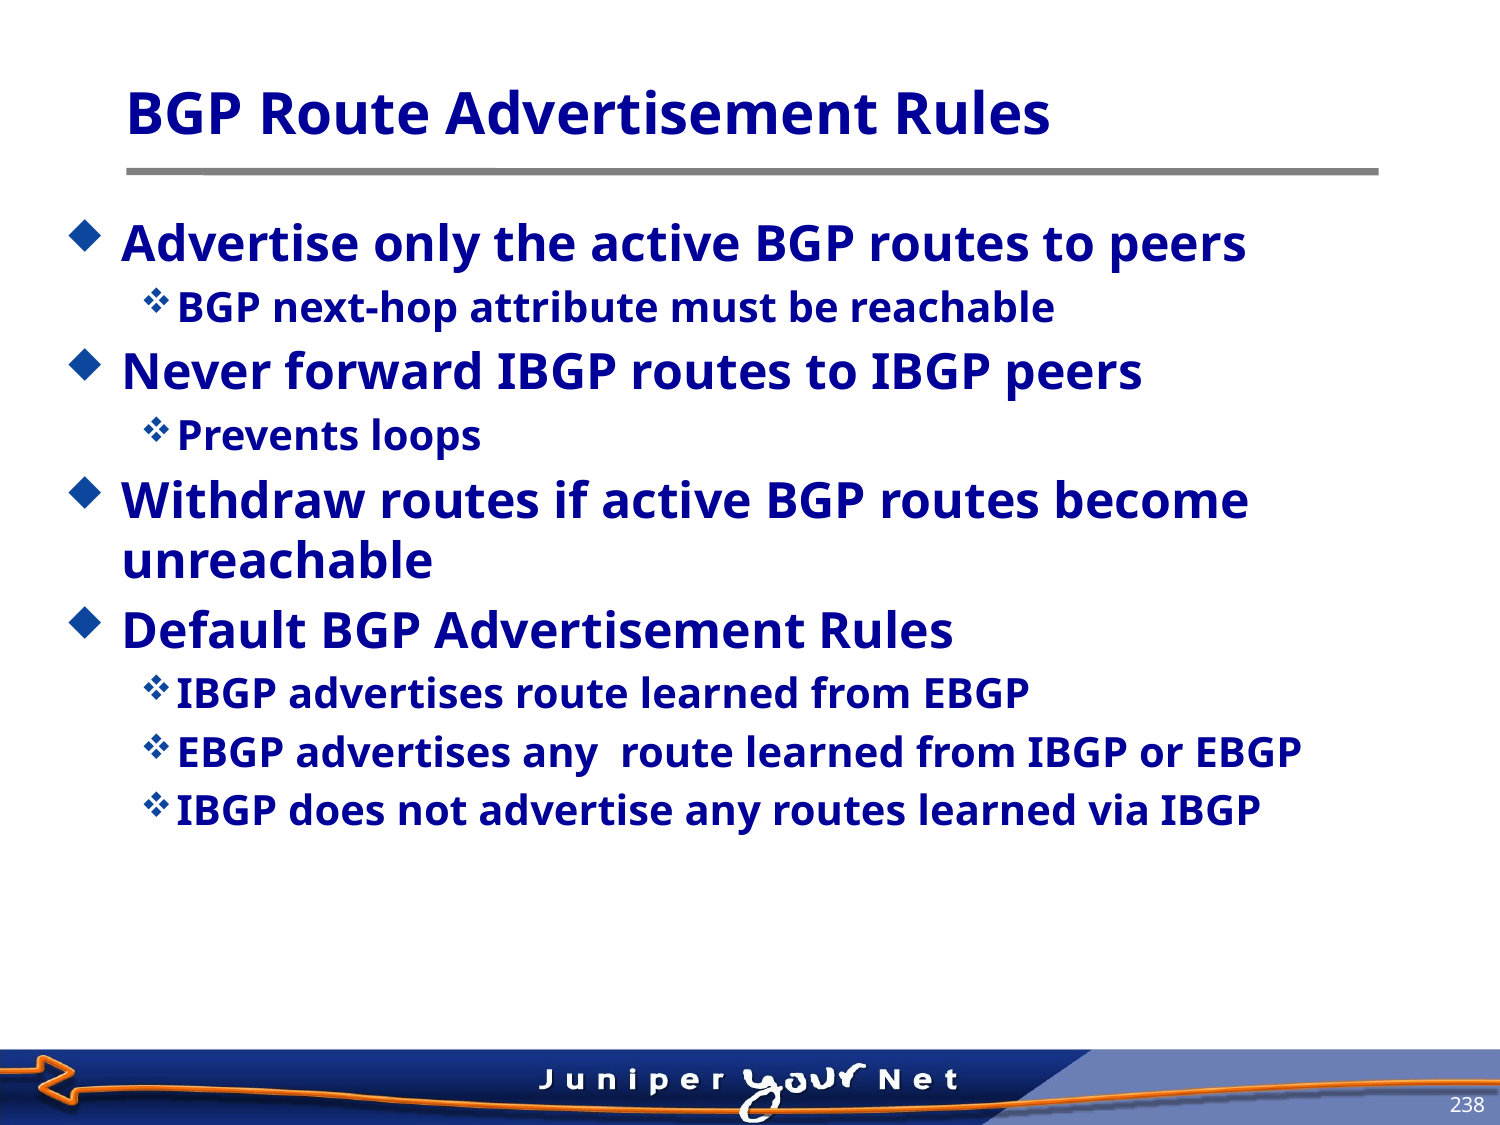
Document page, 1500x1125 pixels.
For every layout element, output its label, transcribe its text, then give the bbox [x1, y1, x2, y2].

picture [0, 1049, 1500, 1125]
title BGP Route Advertisement Rules [109, 24, 1410, 155]
list Advertise only the active BGP routes to peers BGP next-hop attribute must be reachable Never forward IBGP routes to IBGP peers Prevents loops Withdraw routes if active BGP routes become unreachable Default BGP Advertisement Rules IBGP advertises route learned from EBGP EBGP advertises any route learned from IBGP or EBGP IBGP does not advertise any routes learned via IBGP [50, 203, 1460, 1035]
